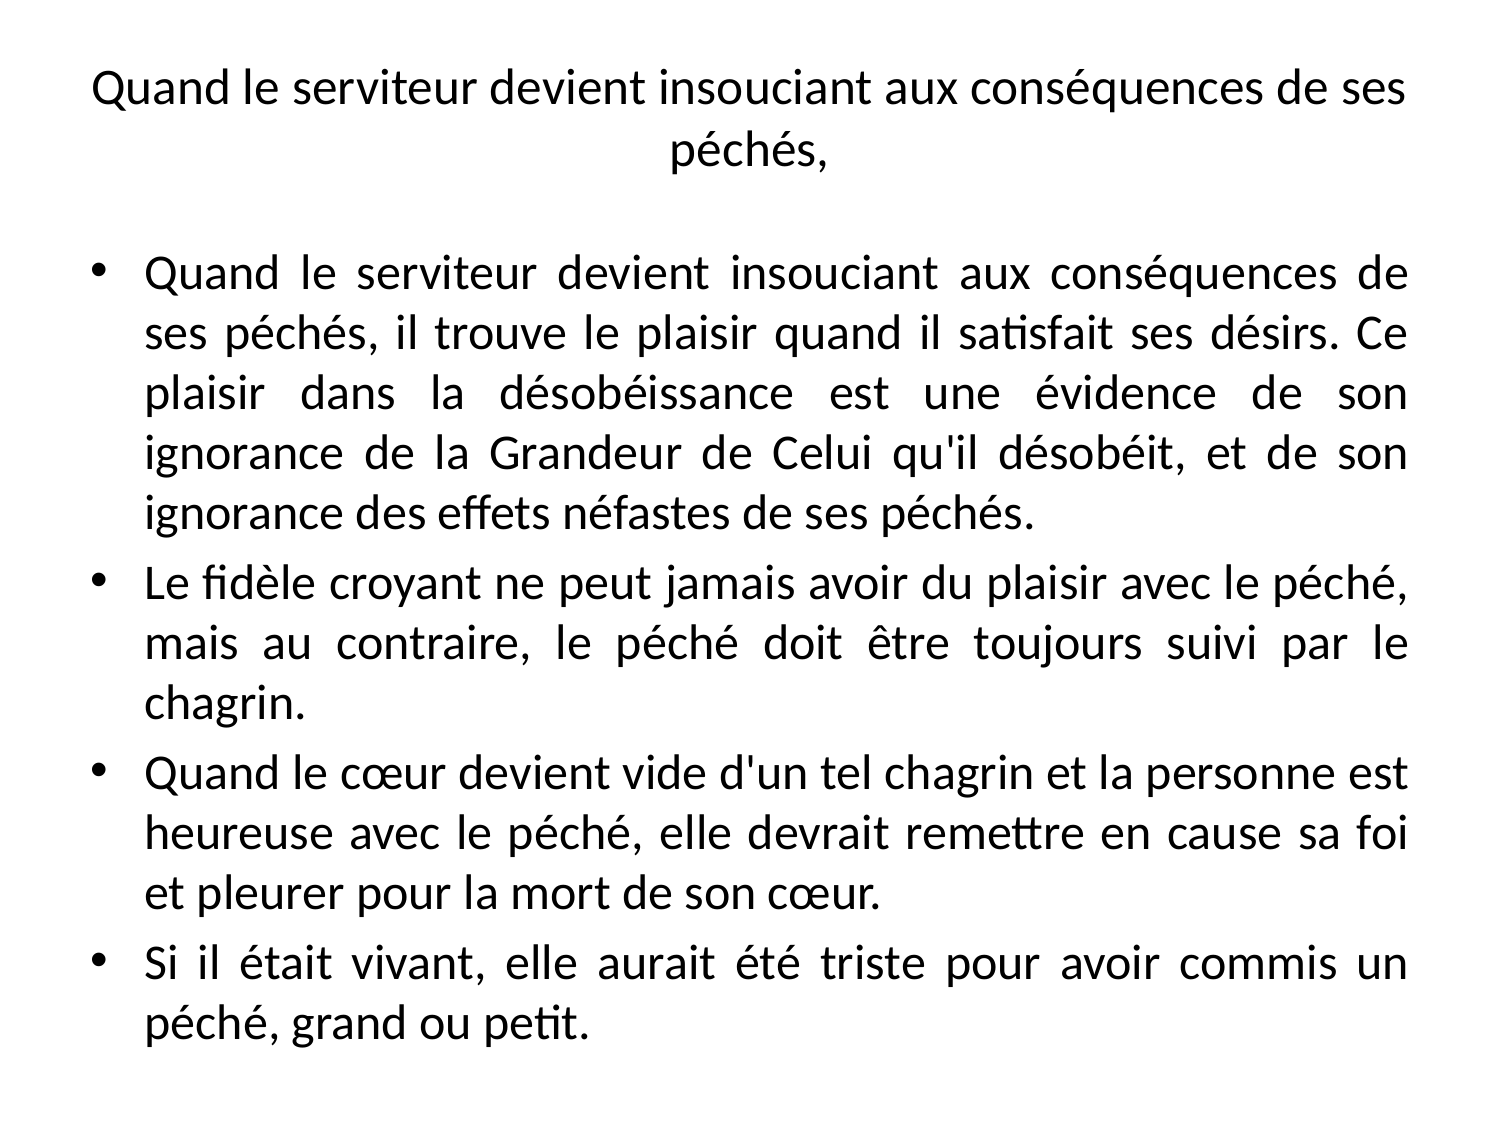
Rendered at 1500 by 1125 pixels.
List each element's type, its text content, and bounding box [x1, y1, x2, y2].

title Quand le serviteur devient insouciant aux conséquences de ses péchés, [75, 45, 1425, 185]
list Quand le serviteur devient insouciant aux conséquences de ses péchés, il trouve le plaisir quand il satisfait ses désirs. Ce plaisir dans la désobéissance est une évidence de son ignorance de la Grandeur de Celui qu'il désobéit, et de son ignorance des effets néfastes de ses péchés. Le fidèle croyant ne peut jamais avoir du plaisir avec le péché, mais au contraire, le péché doit être toujours suivi par le chagrin. Quand le cœur devient vide d'un tel chagrin et la personne est heureuse avec le péché, elle devrait remettre en cause sa foi et pleurer pour la mort de son cœur. Si il était vivant, elle aurait été triste pour avoir commis un péché, grand ou petit. [75, 231, 1425, 1059]
